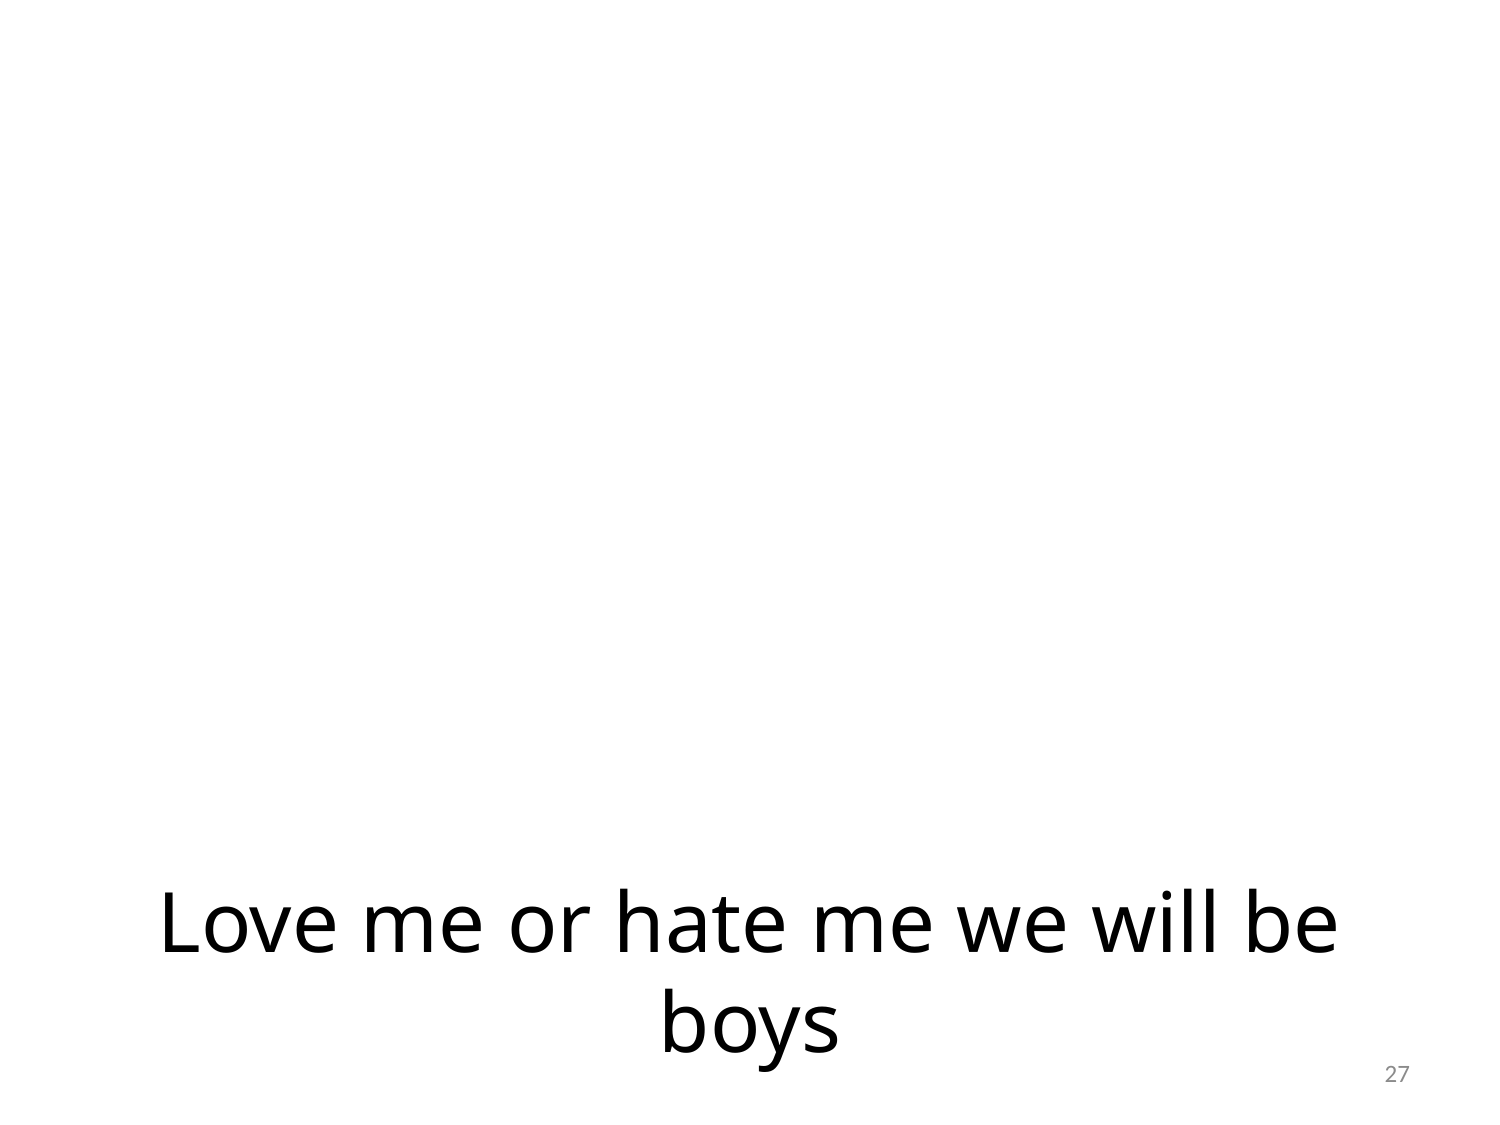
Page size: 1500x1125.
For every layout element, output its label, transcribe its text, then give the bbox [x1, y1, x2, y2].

title Love me or hate me we will be boys [75, 875, 1425, 1063]
slide_number 27 [1074, 1042, 1425, 1103]
